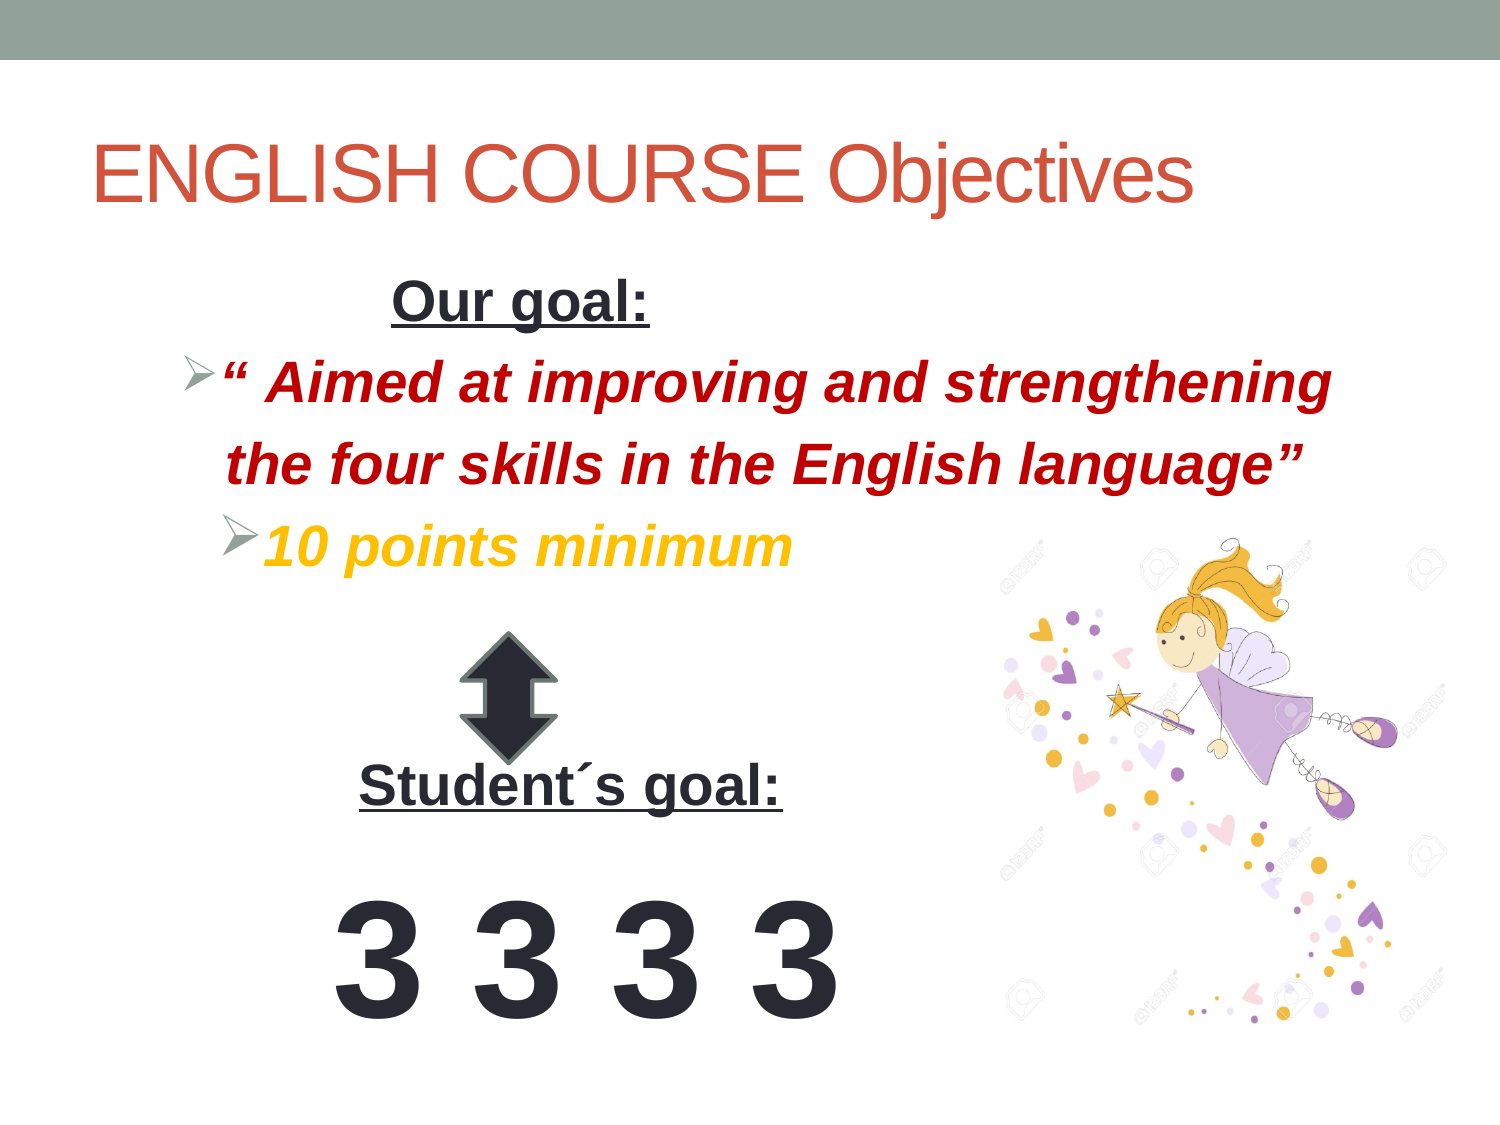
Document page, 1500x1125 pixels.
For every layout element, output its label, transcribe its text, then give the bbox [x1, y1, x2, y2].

list Our goal: “ Aimed at improving and strengthening the four skills in the English language” 10 points minimum Student´s goal: 3 3 3 3 [67, 255, 1463, 1076]
text_box [459, 631, 558, 766]
picture [985, 526, 1460, 1036]
title ENGLISH COURSE Objectives [75, 87, 1425, 250]
